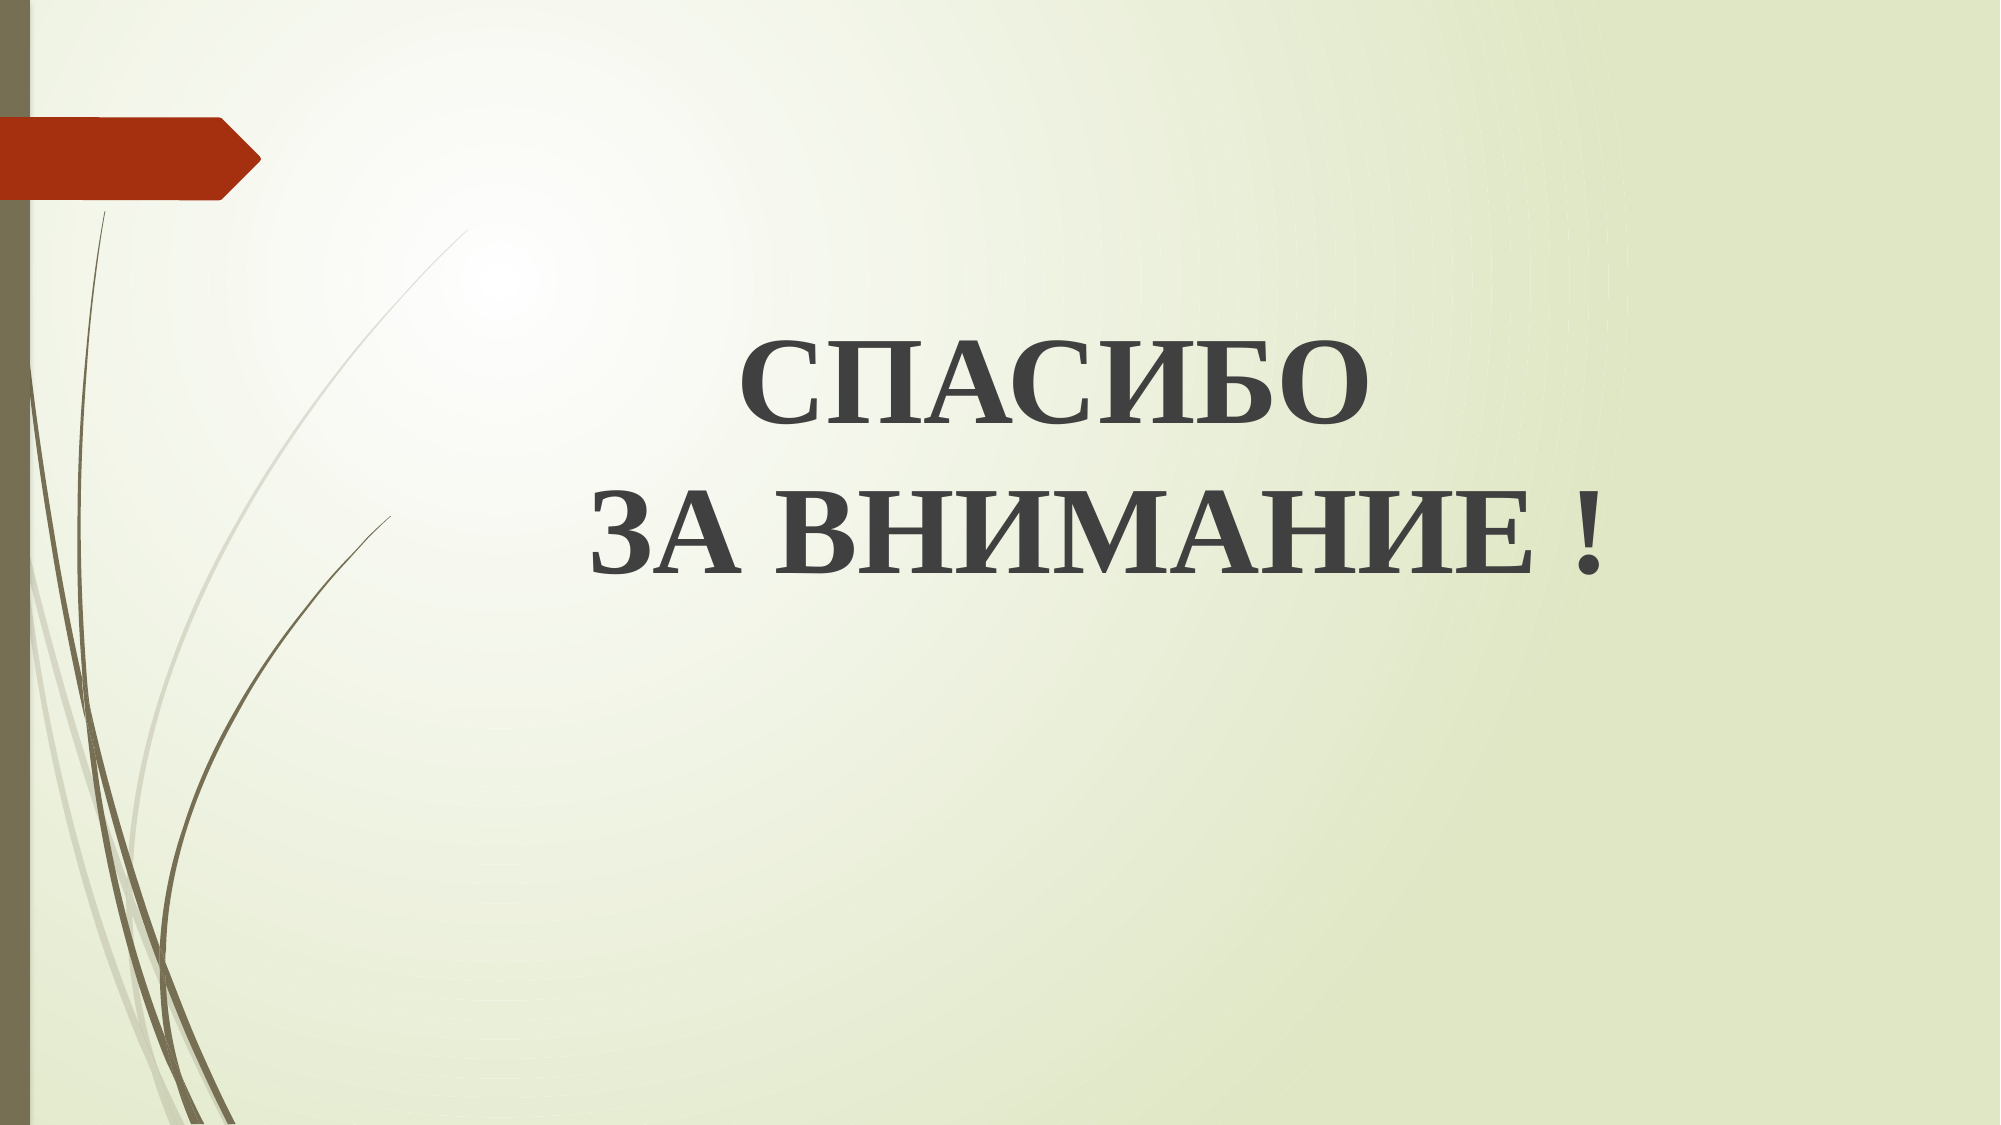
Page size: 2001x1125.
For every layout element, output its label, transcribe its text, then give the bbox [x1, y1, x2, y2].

list СПАСИБО ЗА ВНИМАНИЕ ! [279, 120, 1862, 970]
